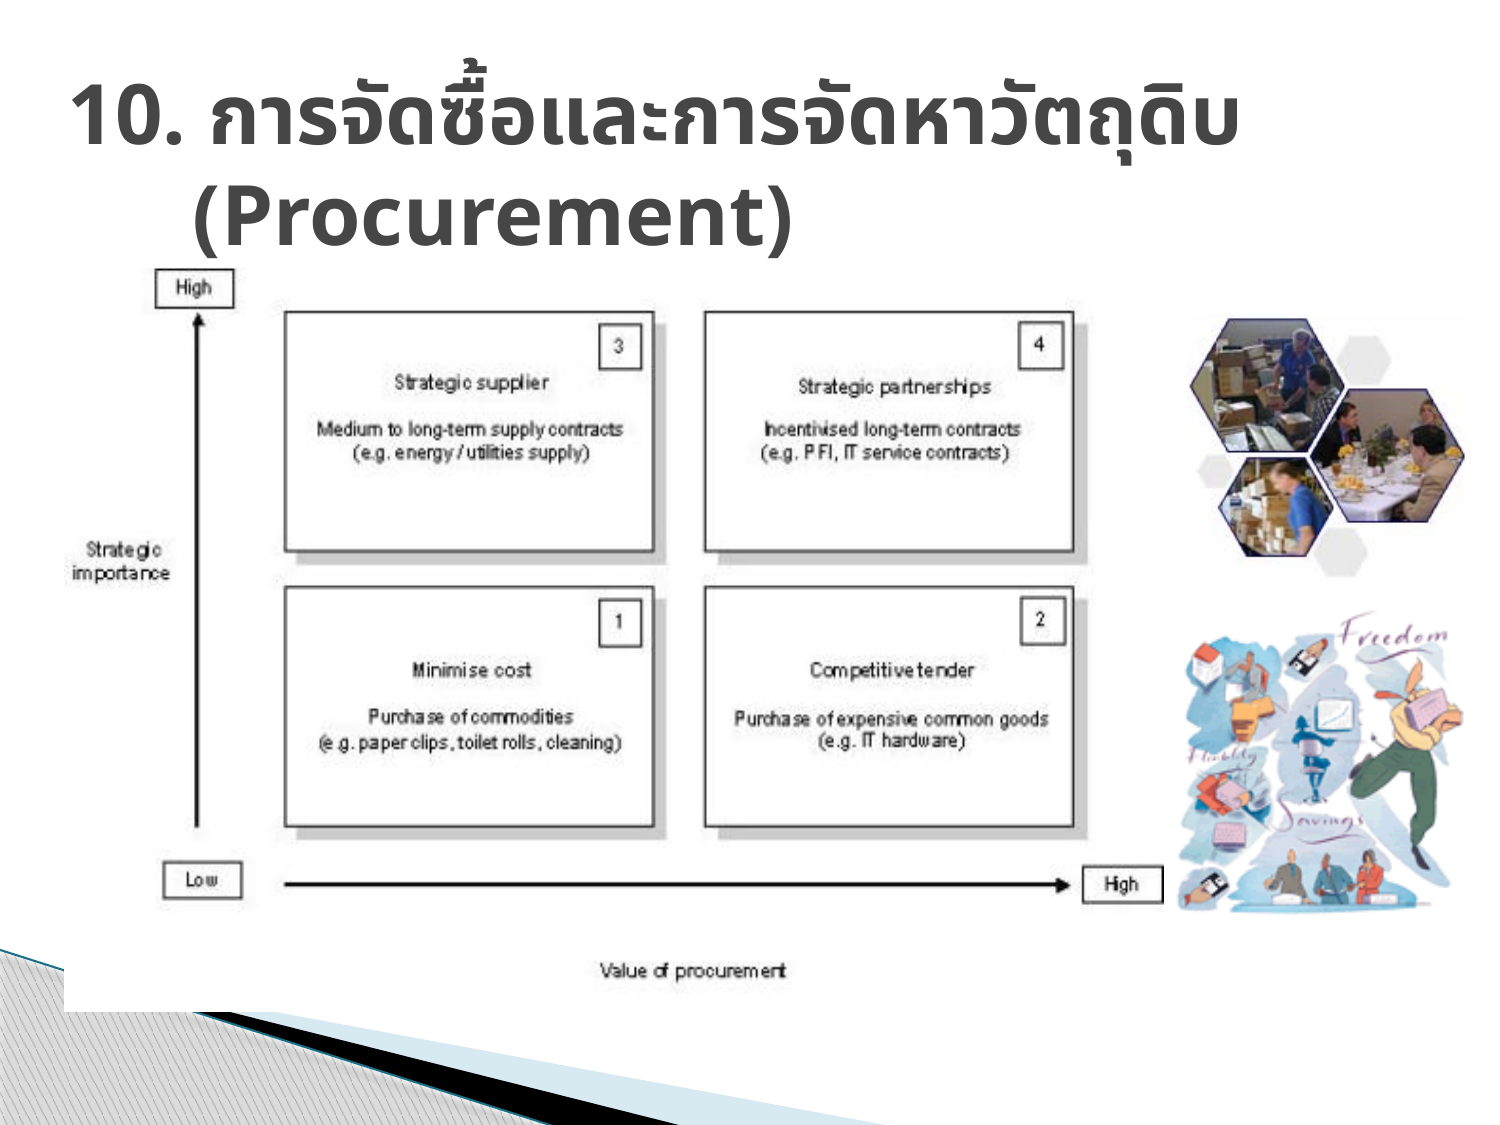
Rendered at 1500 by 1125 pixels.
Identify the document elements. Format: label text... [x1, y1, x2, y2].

picture [1186, 314, 1471, 580]
picture [64, 266, 1164, 1013]
title 10. การจัดซื้อและการจัดหาวัตถุดิบ (Procurement) [53, 67, 1471, 256]
picture [1174, 609, 1467, 917]
